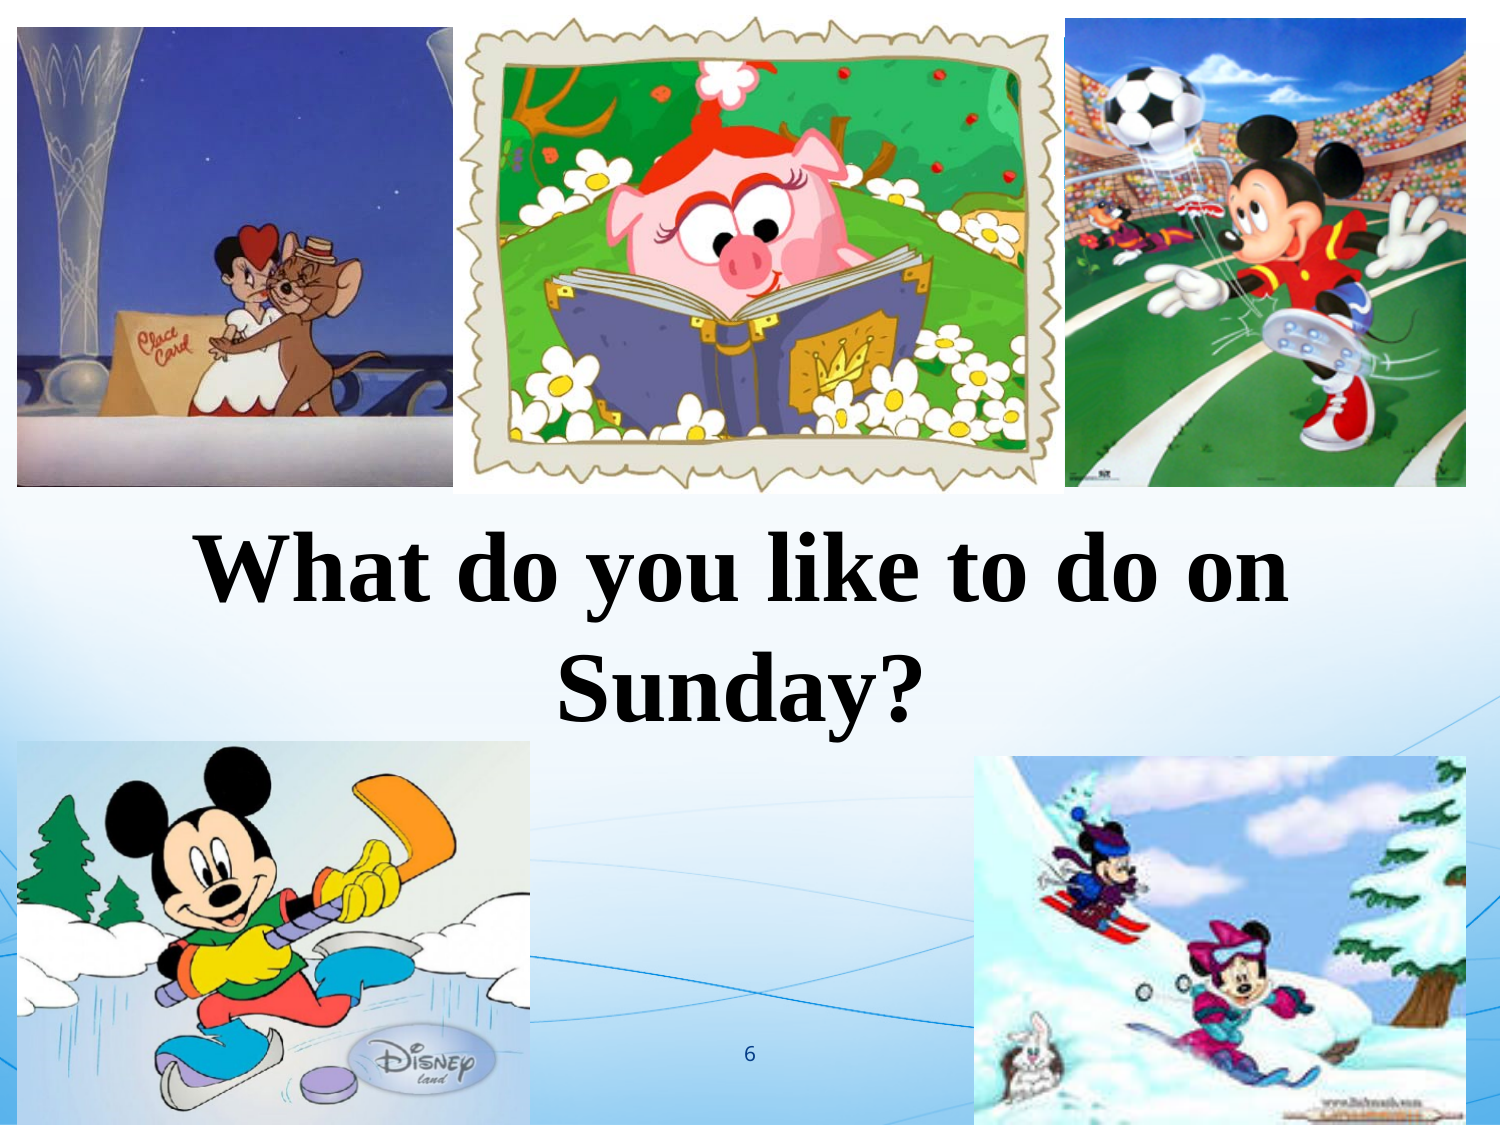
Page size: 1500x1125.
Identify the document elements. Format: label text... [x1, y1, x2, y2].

slide_number 6 [654, 1025, 846, 1086]
text_box What do you like to do on Sunday? [17, 495, 1466, 749]
picture [973, 756, 1466, 1125]
picture [17, 15, 1466, 495]
picture [17, 740, 530, 1125]
